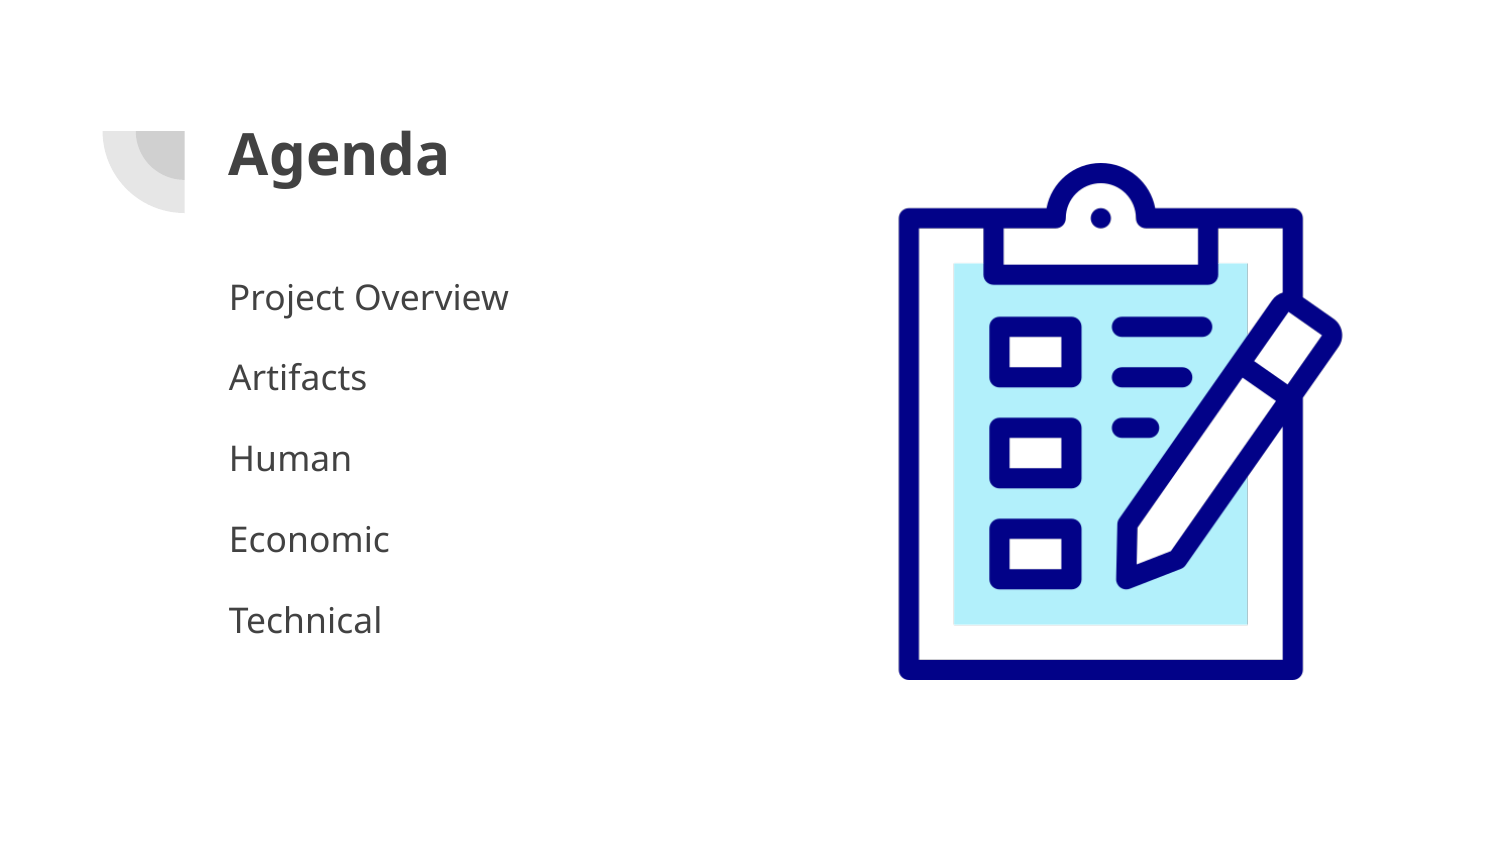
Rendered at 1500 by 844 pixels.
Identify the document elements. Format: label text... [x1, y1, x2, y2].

list Project Overview Artifacts Human Economic Technical [213, 249, 857, 667]
title Agenda [213, 98, 1368, 249]
picture [862, 163, 1380, 681]
